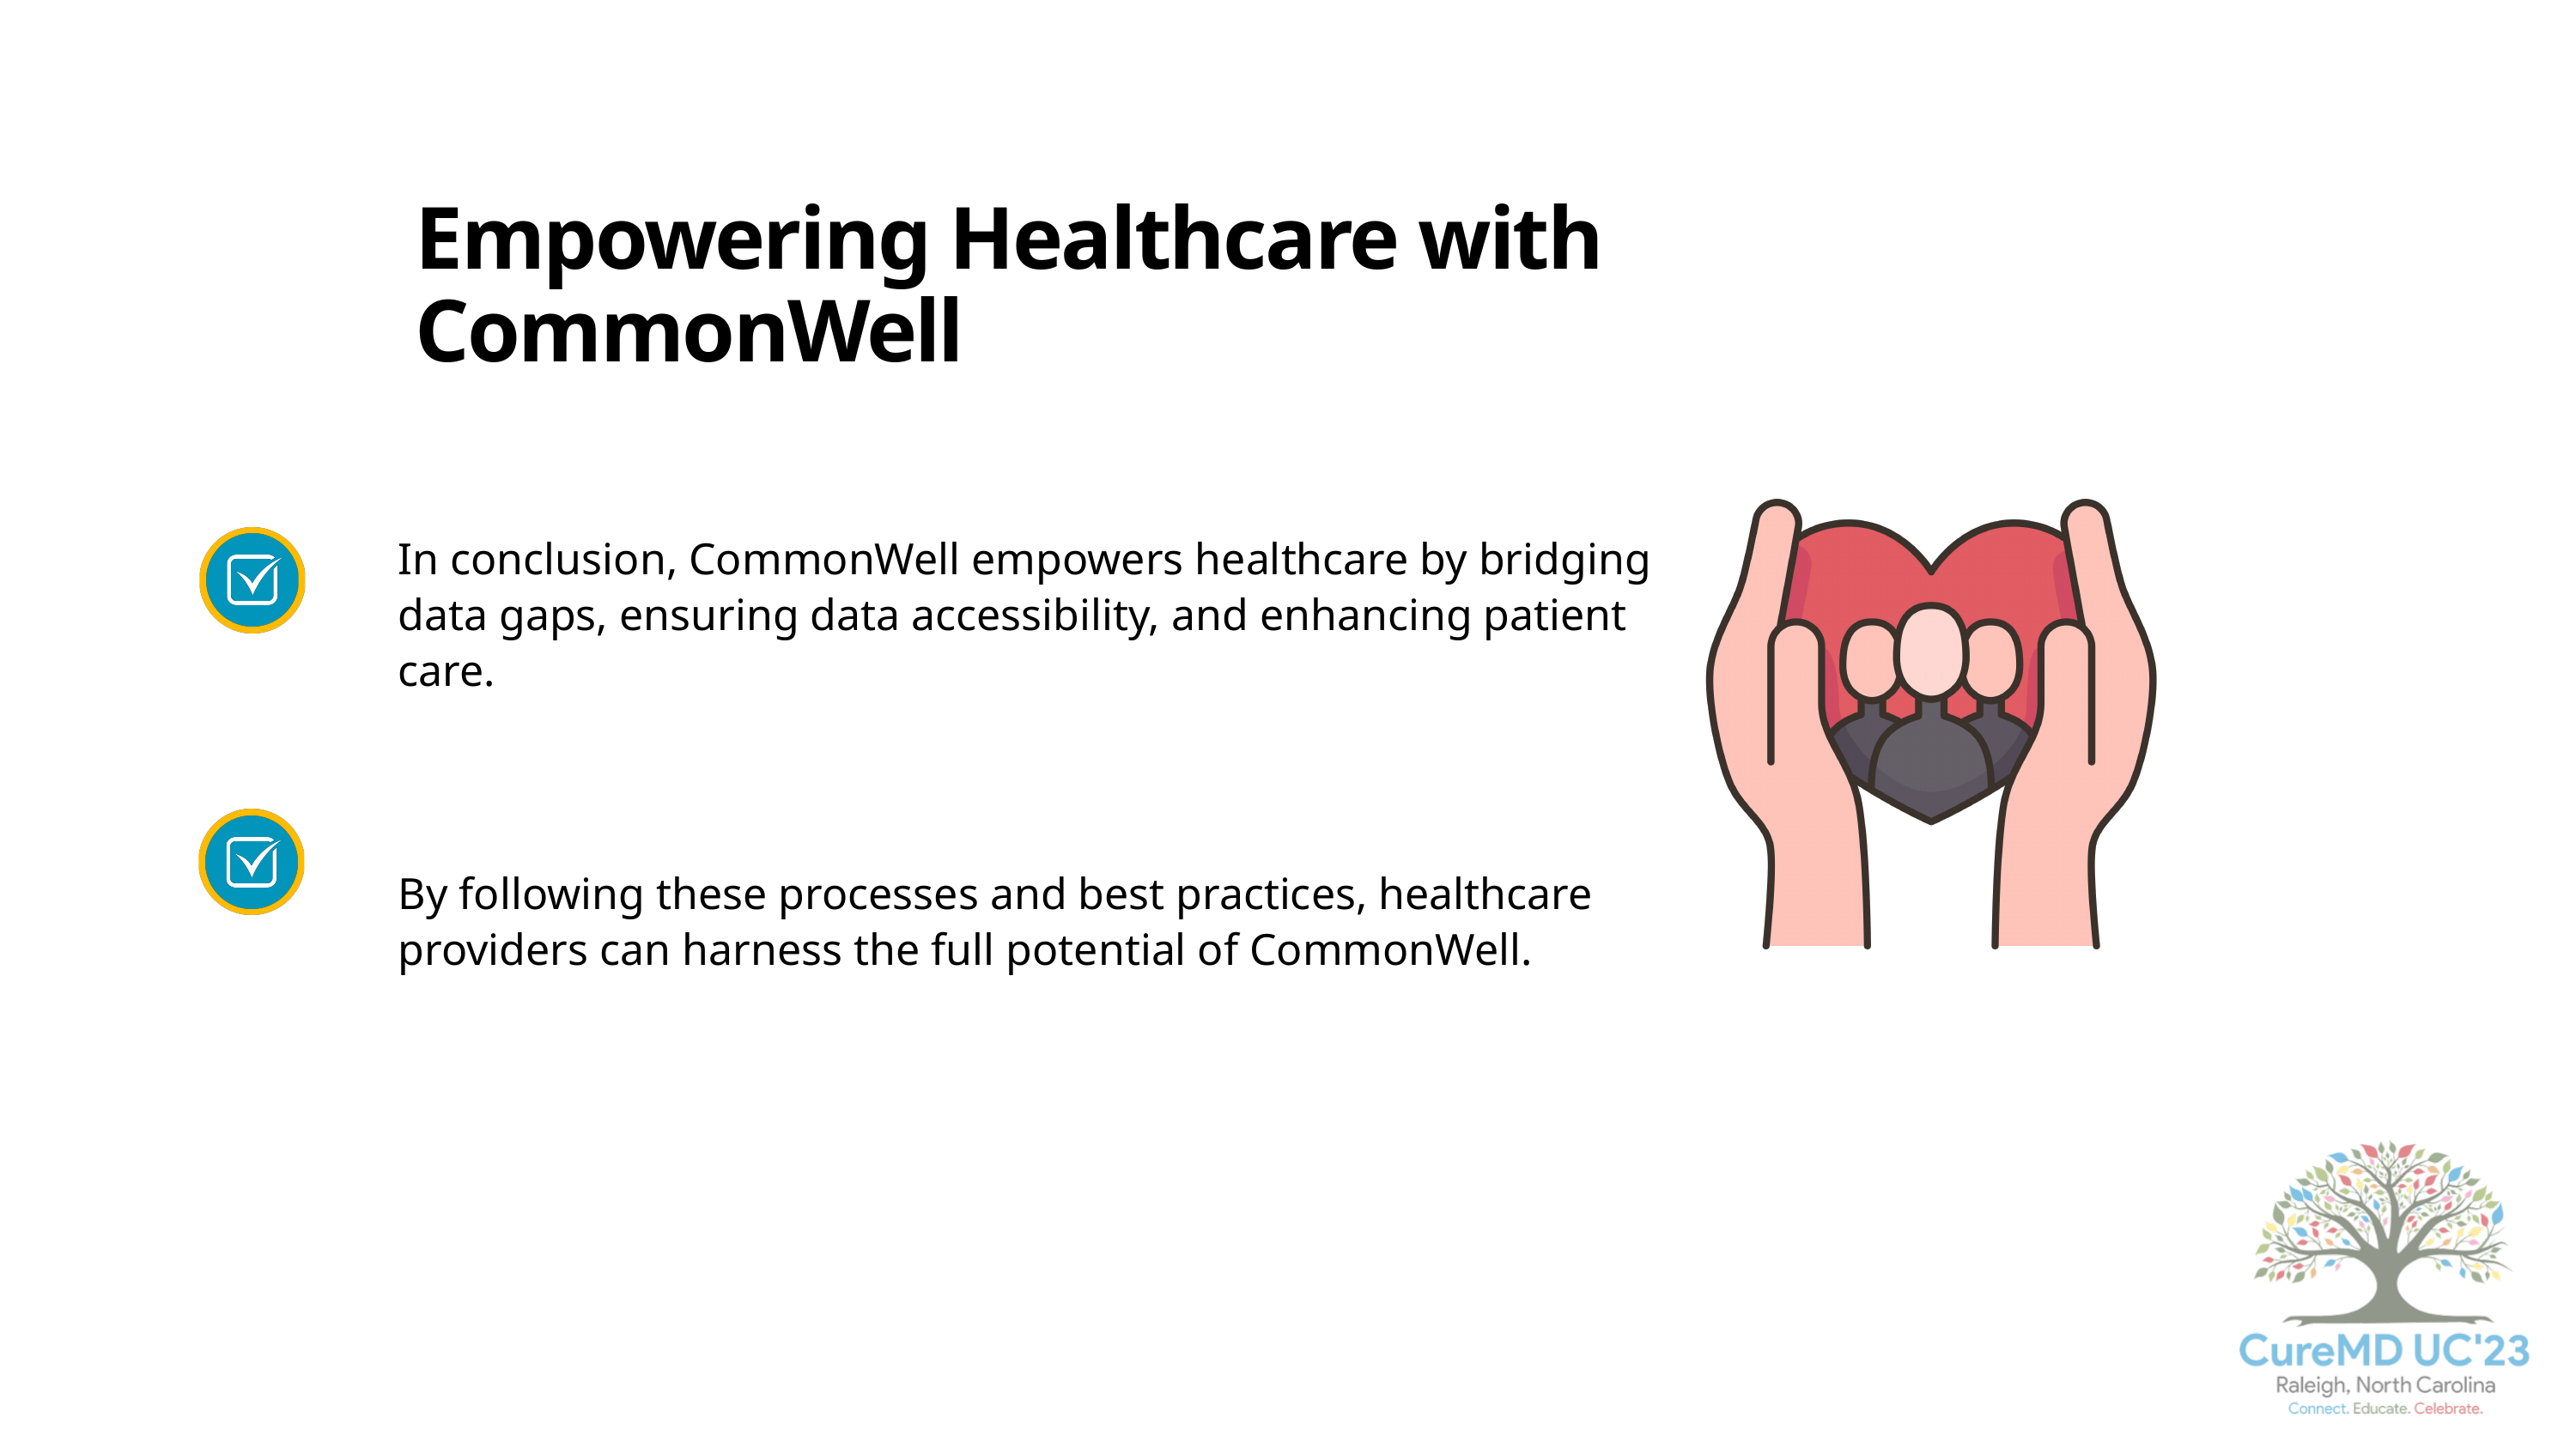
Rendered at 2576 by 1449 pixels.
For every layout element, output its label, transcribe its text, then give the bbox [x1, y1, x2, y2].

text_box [199, 526, 306, 634]
picture [2198, 1093, 2571, 1449]
text_box In conclusion, CommonWell empowers healthcare by bridging data gaps, ensuring data accessibility, and enhancing patient care. By following these processes and best practices, healthcare providers can harness the full potential of CommonWell. [398, 527, 1697, 974]
text_box [1702, 499, 2160, 949]
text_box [198, 809, 305, 915]
text_box Empowering Healthcare with CommonWell [416, 193, 1911, 379]
